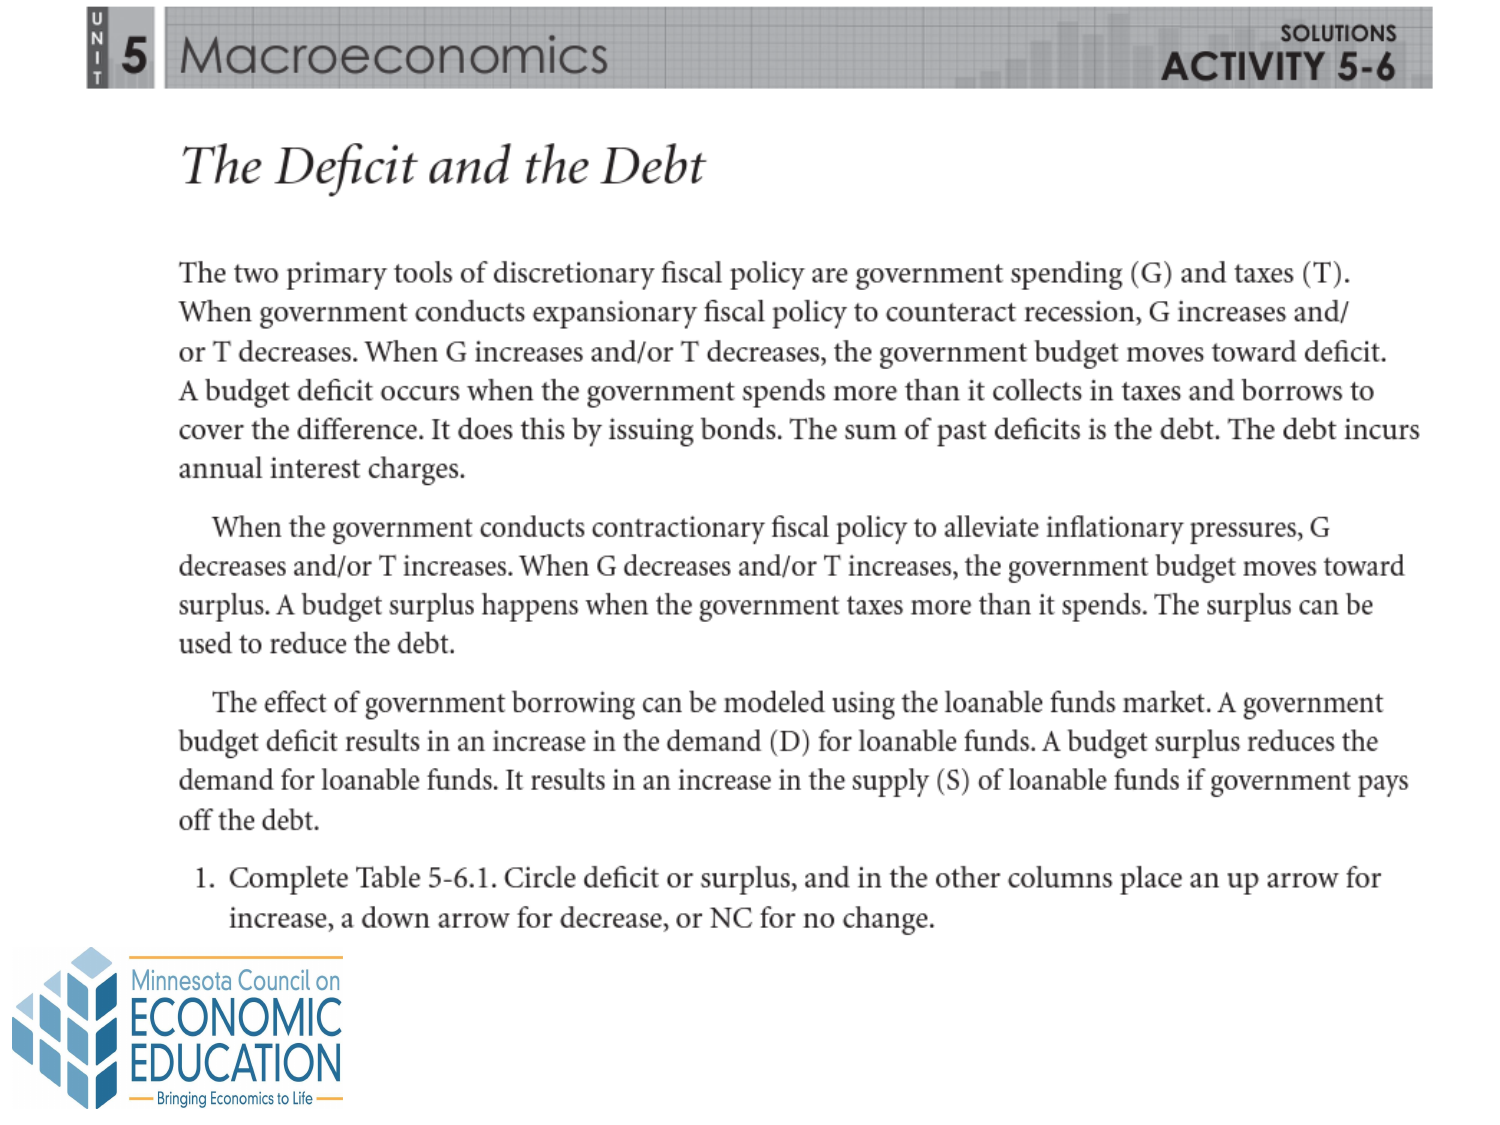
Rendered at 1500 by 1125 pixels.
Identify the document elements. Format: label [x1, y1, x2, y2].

picture [74, 0, 1453, 938]
picture [12, 947, 343, 1109]
